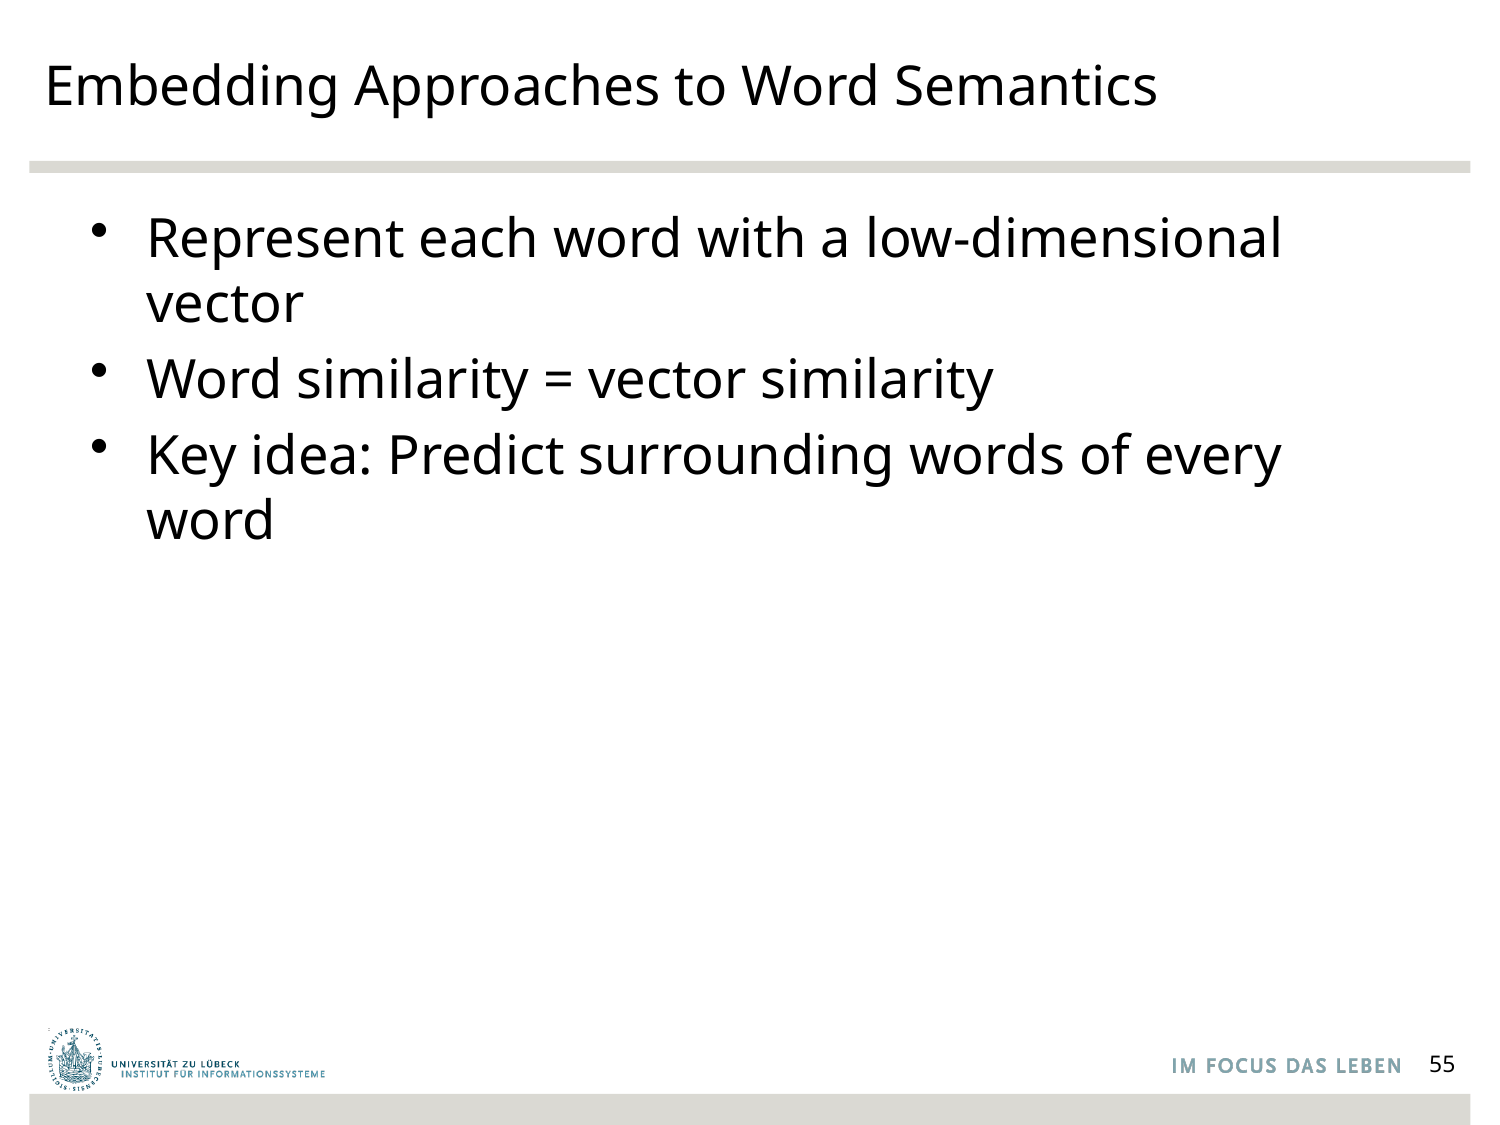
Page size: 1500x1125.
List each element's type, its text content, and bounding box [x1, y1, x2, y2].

slide_number 55 [1305, 1050, 1471, 1083]
title Embedding Approaches to Word Semantics [29, 42, 1500, 126]
picture [1173, 1058, 1305, 1073]
list Represent each word with a low-dimensional vector Word similarity = vector similarity Key idea: Predict surrounding words of every word [75, 196, 1425, 1012]
